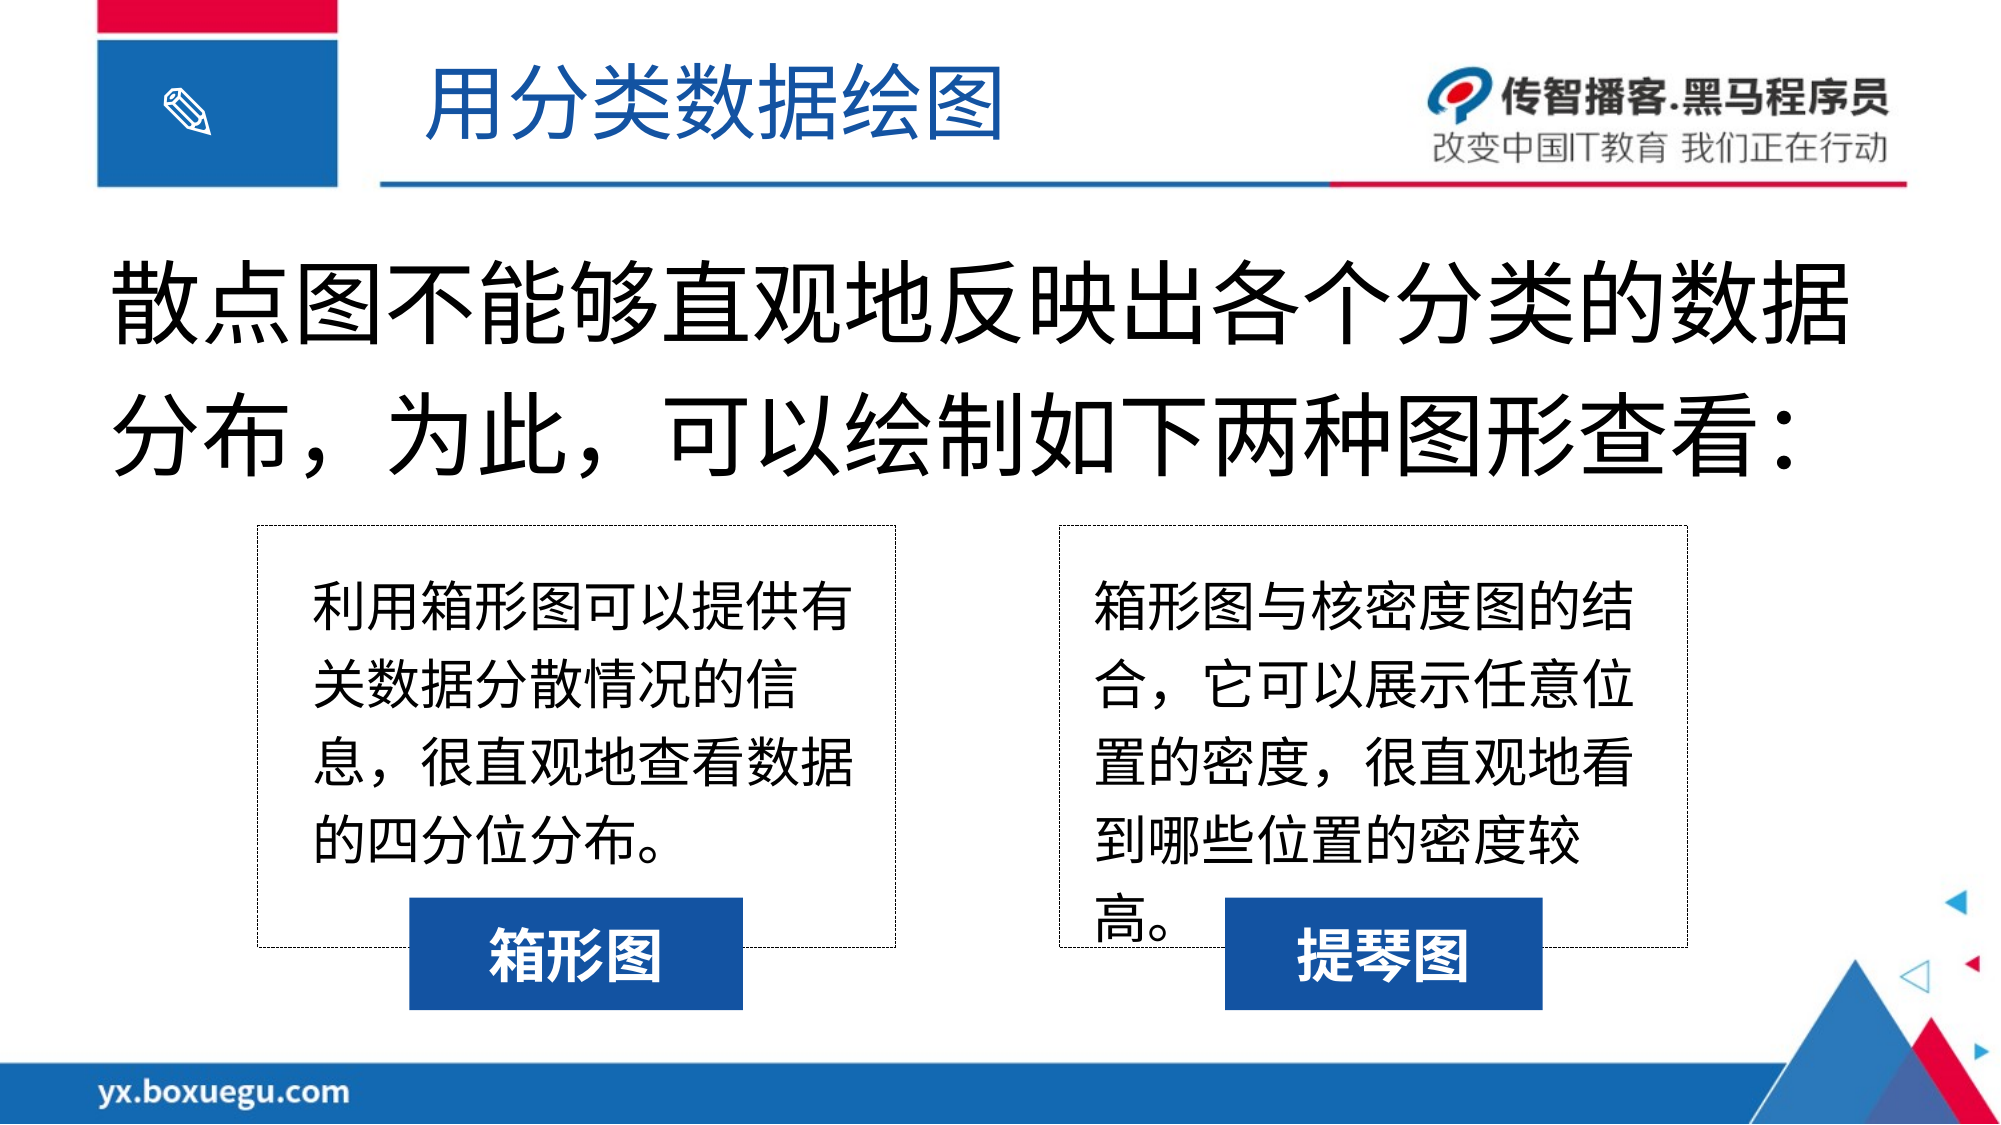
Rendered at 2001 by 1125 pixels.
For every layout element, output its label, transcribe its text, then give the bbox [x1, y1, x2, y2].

text_box 箱形图与核密度图的结合，它可以展示任意位置的密度，很直观地看到哪些位置的密度较高。 [1078, 552, 1668, 957]
text_box 箱形图 [409, 897, 743, 1011]
text_box 提琴图 [1225, 957, 1543, 1011]
text_box 利用箱形图可以提供有关数据分散情况的信息，很直观地查看数据的四分位分布。 [297, 552, 871, 879]
text_box [257, 525, 896, 948]
text_box 用分类数据绘图 [409, 43, 1292, 158]
text_box [1059, 525, 1688, 948]
picture [0, 0, 2000, 1124]
text_box 散点图不能够直观地反映出各个分类的数据分布，为此，可以绘制如下两种图形查看： [94, 216, 1904, 496]
